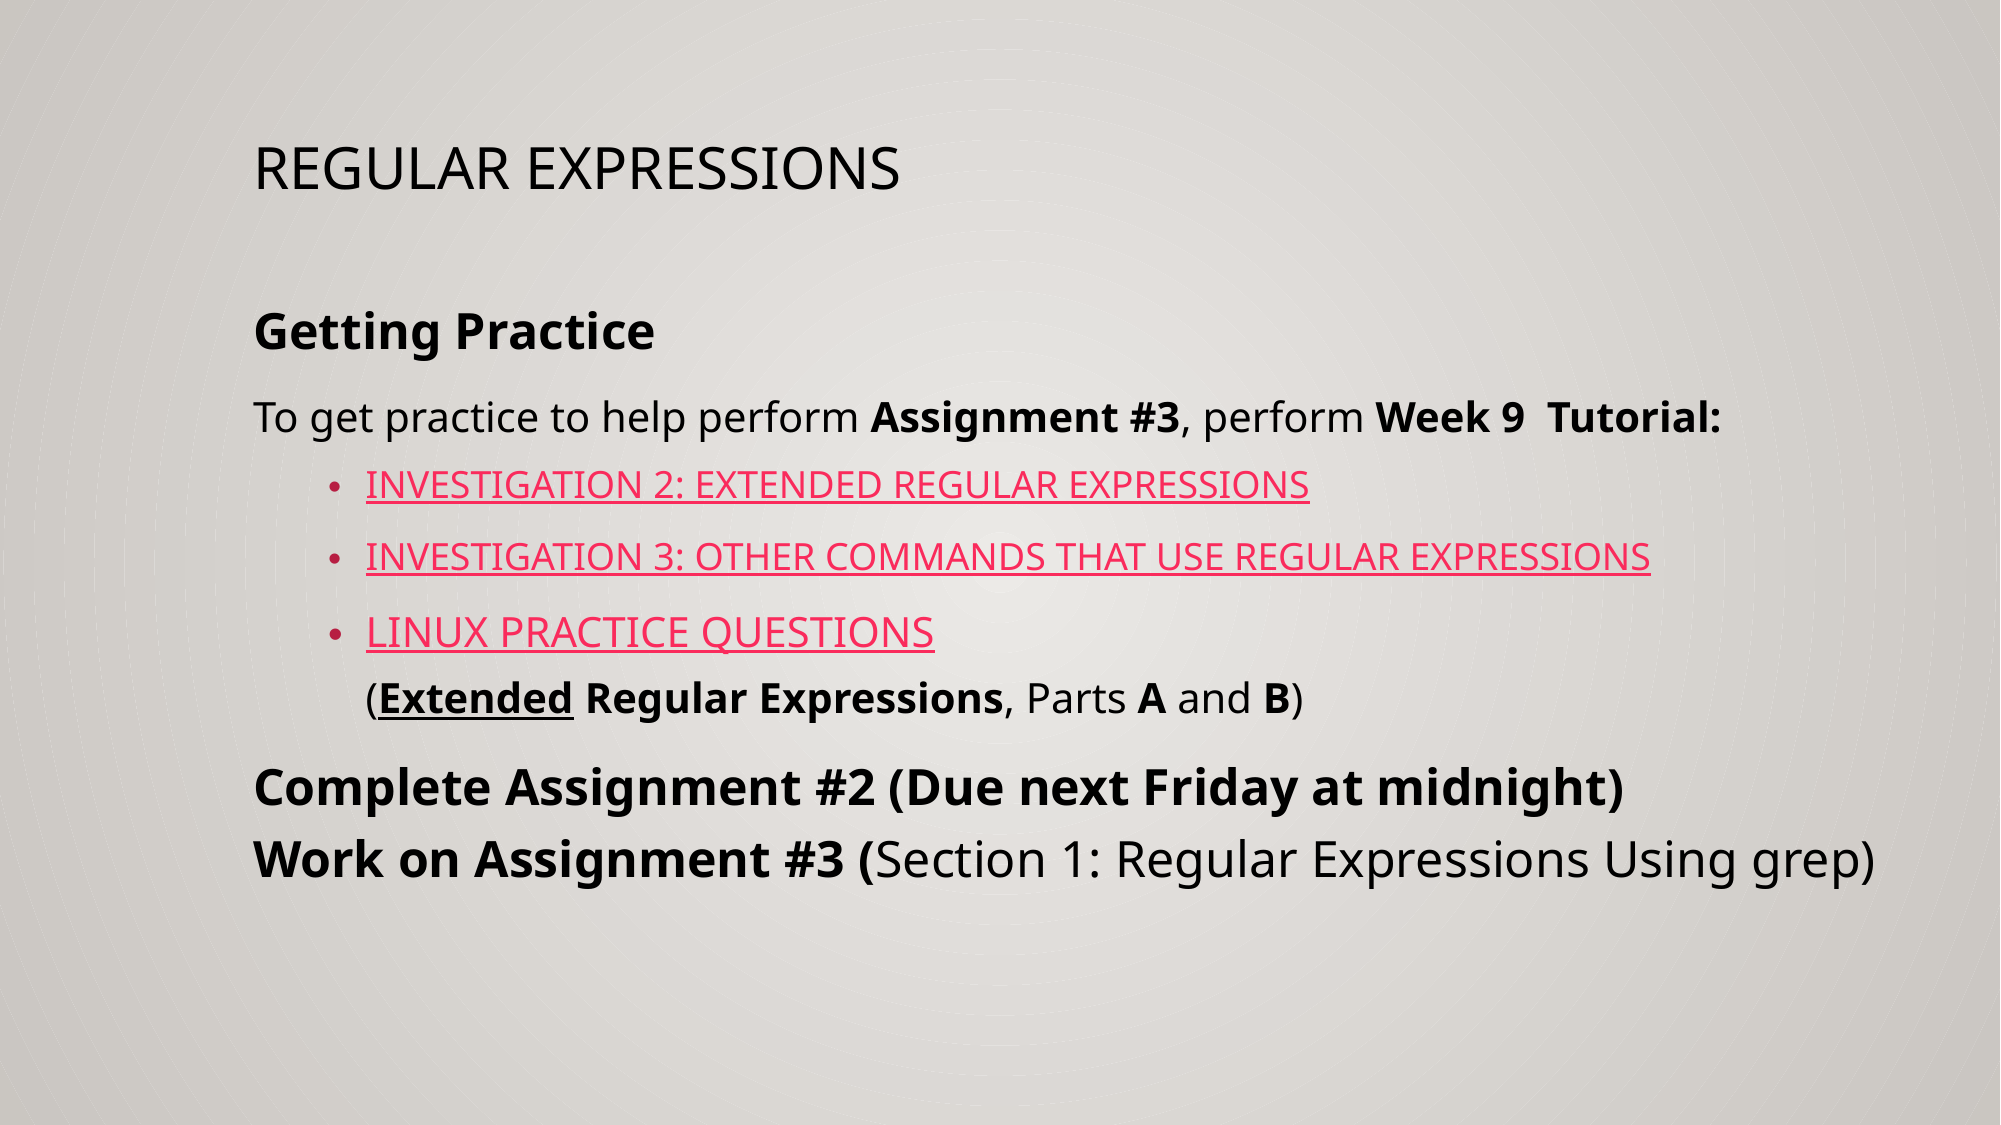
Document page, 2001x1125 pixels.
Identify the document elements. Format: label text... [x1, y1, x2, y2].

list Getting Practice To get practice to help perform Assignment #3, perform Week 9 Tutorial: INVESTIGATION 2: EXTENDED REGULAR EXPRESSIONS INVESTIGATION 3: OTHER COMMANDS THAT USE REGULAR EXPRESSIONS LINUX PRACTICE QUESTIONS (Extended Regular Expressions, Parts A and B) Complete Assignment #2 (Due next Friday at midnight) Work on Assignment #3 (Section 1: Regular Expressions Using grep) [238, 279, 1901, 1061]
title Regular expressions [238, 131, 1814, 279]
